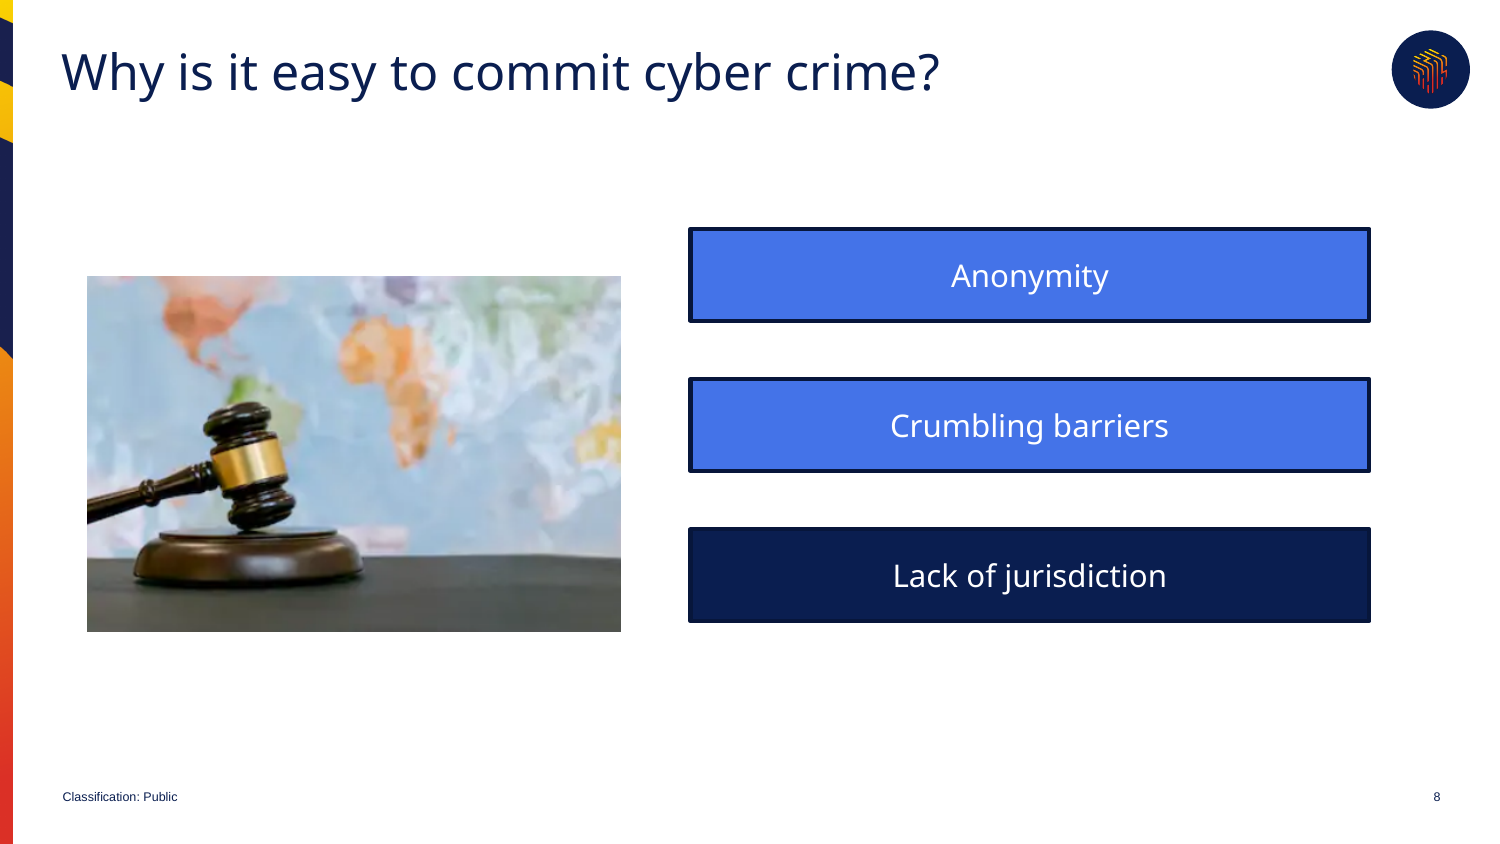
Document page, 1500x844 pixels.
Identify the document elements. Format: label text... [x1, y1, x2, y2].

picture [1407, 46, 1451, 96]
picture [86, 276, 621, 633]
text_box Crumbling barriers [688, 377, 1371, 473]
title Why is it easy to commit cyber crime? [61, 26, 1378, 115]
text_box Anonymity [688, 227, 1371, 323]
text_box Lack of jurisdiction [688, 527, 1371, 623]
picture [0, 0, 17, 844]
